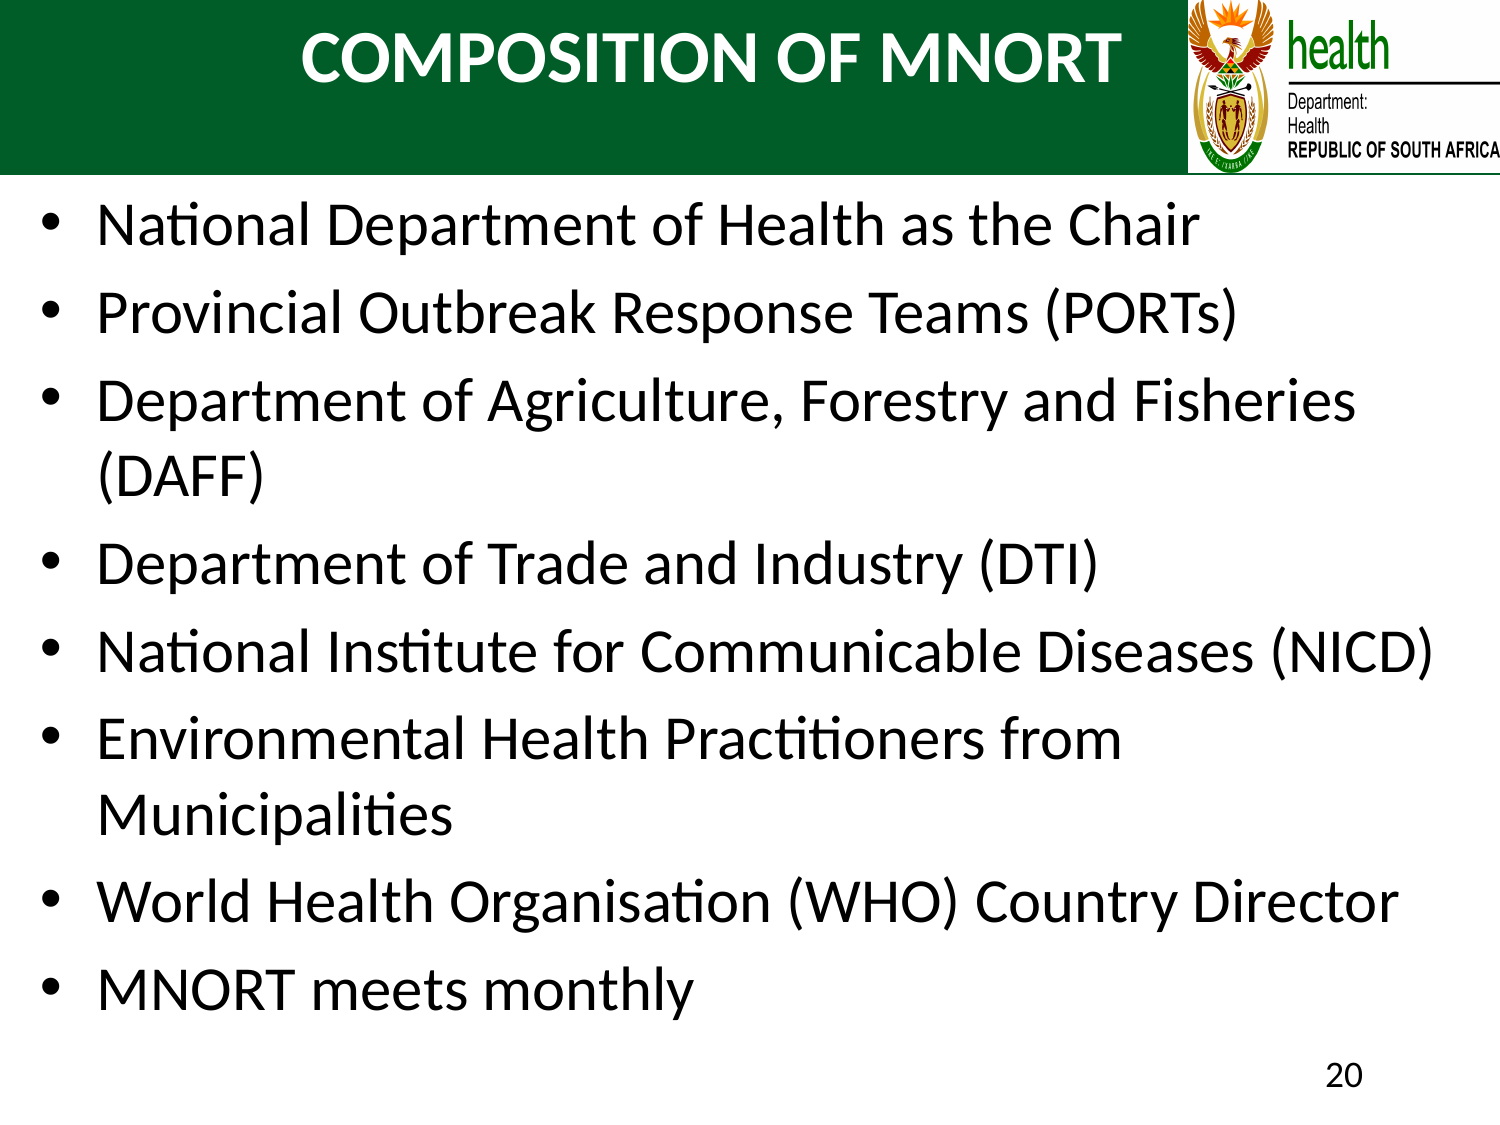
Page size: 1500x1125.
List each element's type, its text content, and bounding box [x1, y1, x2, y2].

picture [1350, 0, 1500, 173]
title COMPOSITION OF MNORT [75, 0, 1350, 175]
slide_number 20 [1074, 1042, 1425, 1103]
list National Department of Health as the Chair Provincial Outbreak Response Teams (PORTs) Department of Agriculture, Forestry and Fisheries (DAFF) Department of Trade and Industry (DTI) National Institute for Communicable Diseases (NICD) Environmental Health Practitioners from Municipalities World Health Organisation (WHO) Country Director MNORT meets monthly [24, 175, 1463, 1067]
